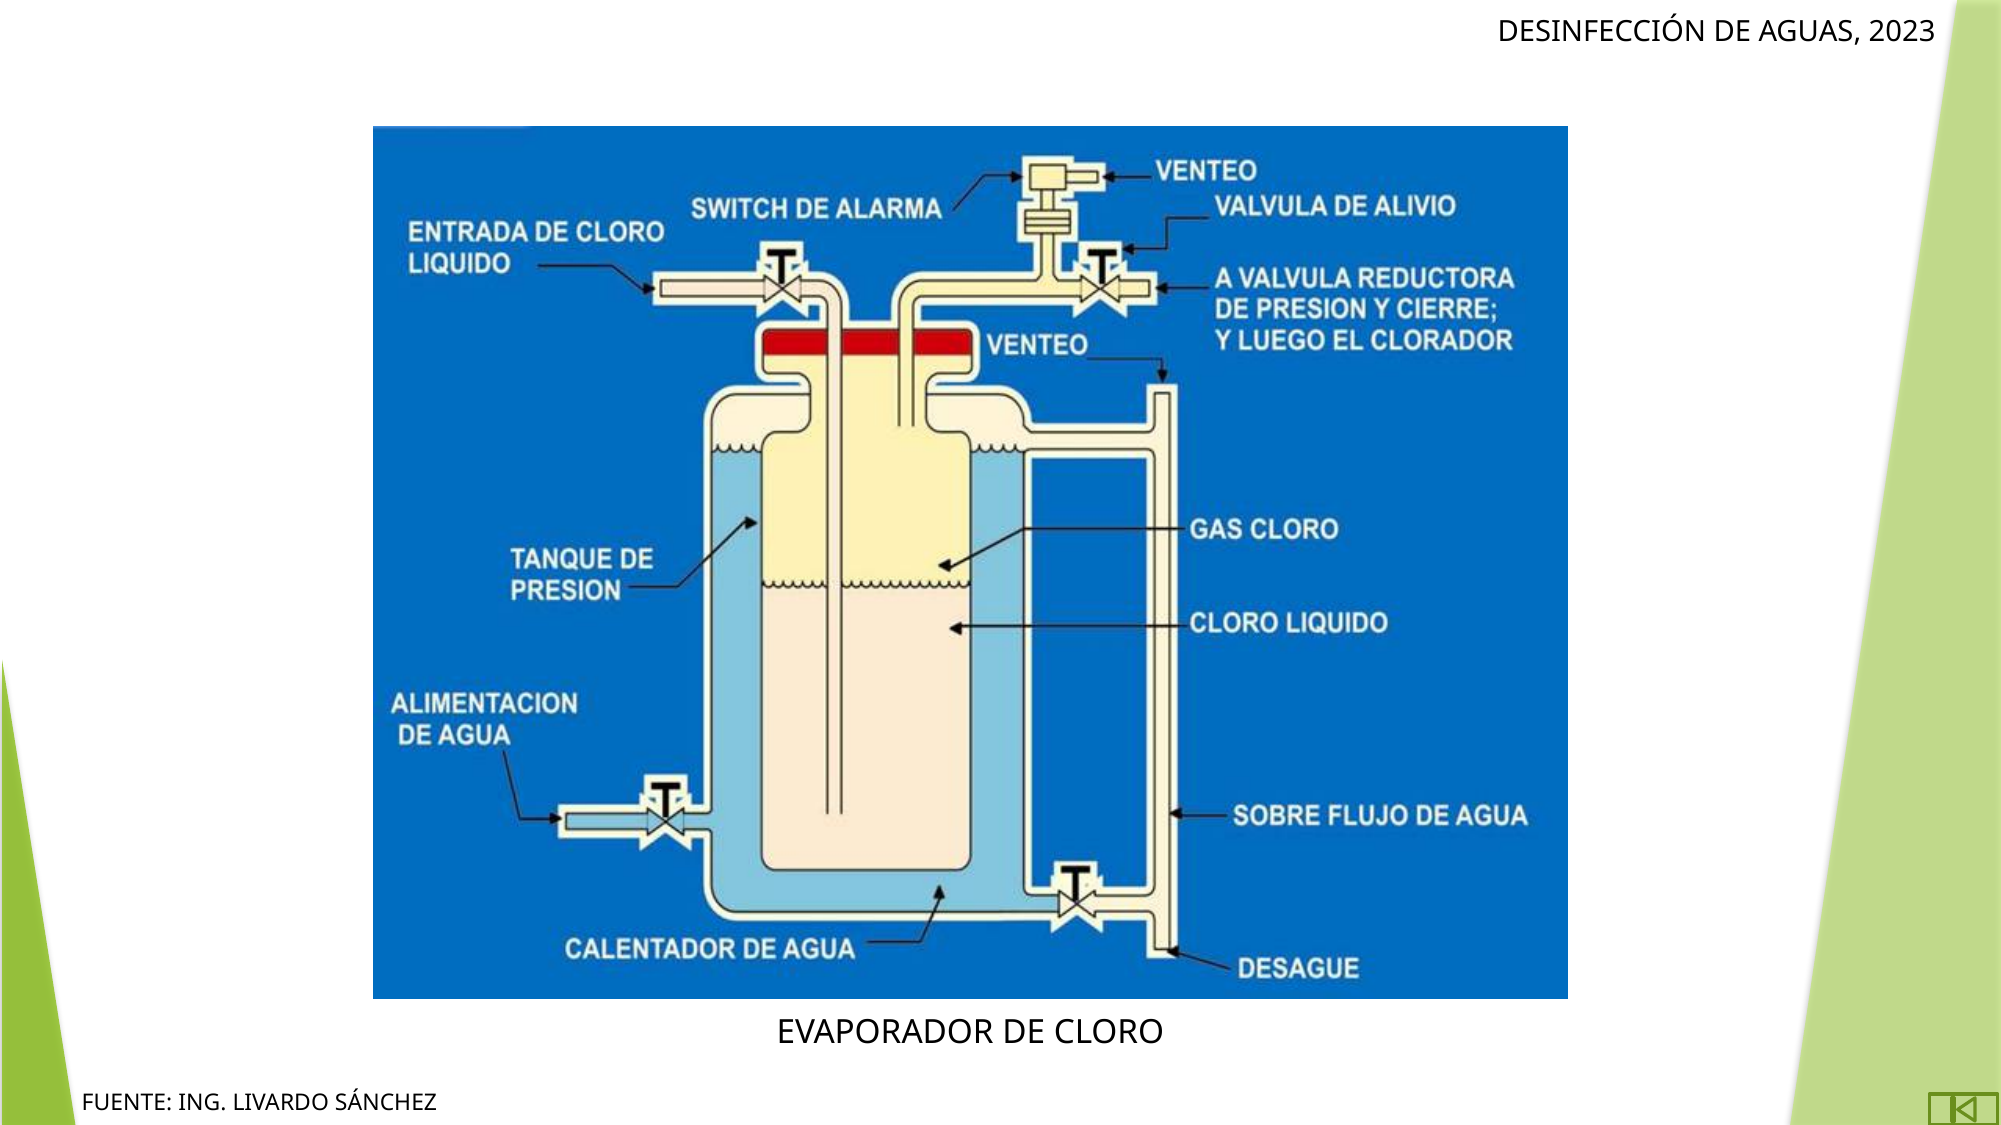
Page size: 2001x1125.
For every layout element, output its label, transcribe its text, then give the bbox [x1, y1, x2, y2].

picture [373, 125, 1568, 999]
text_box EVAPORADOR DE CLORO [373, 1007, 1568, 1058]
text_box FUENTE: ING. LIVARDO SÁNCHEZ [66, 1080, 575, 1123]
